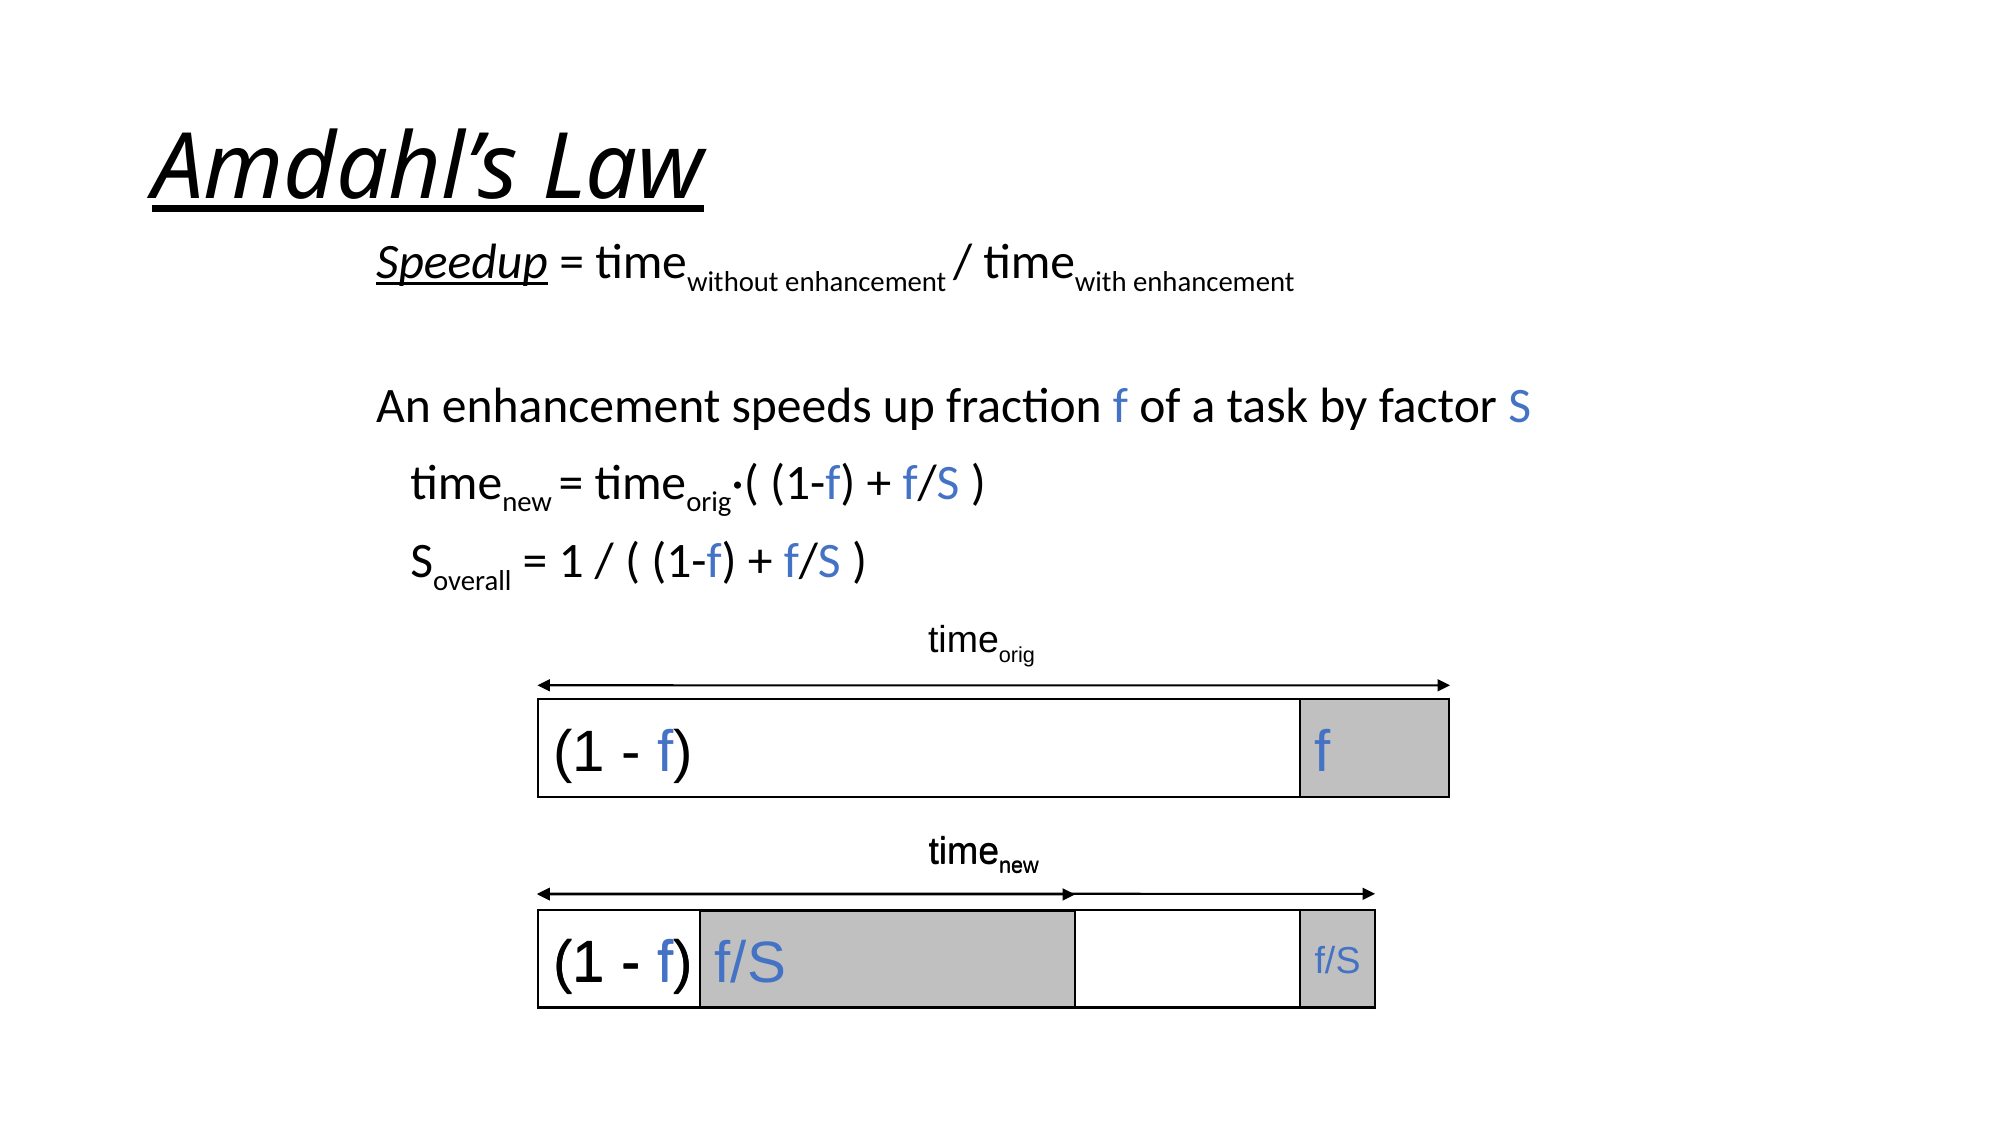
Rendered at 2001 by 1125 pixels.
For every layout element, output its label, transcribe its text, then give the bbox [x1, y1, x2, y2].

list Speedup = timewithout enhancement / timewith enhancement An enhancement speeds up fraction f of a task by factor S timenew = timeorig·( (1-f) + f/S ) Soverall = 1 / ( (1-f) + f/S ) [361, 222, 1674, 598]
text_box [537, 818, 1375, 1008]
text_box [400, 604, 1651, 1023]
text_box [424, 607, 1638, 1016]
title Amdahl’s Law [137, 59, 1863, 278]
